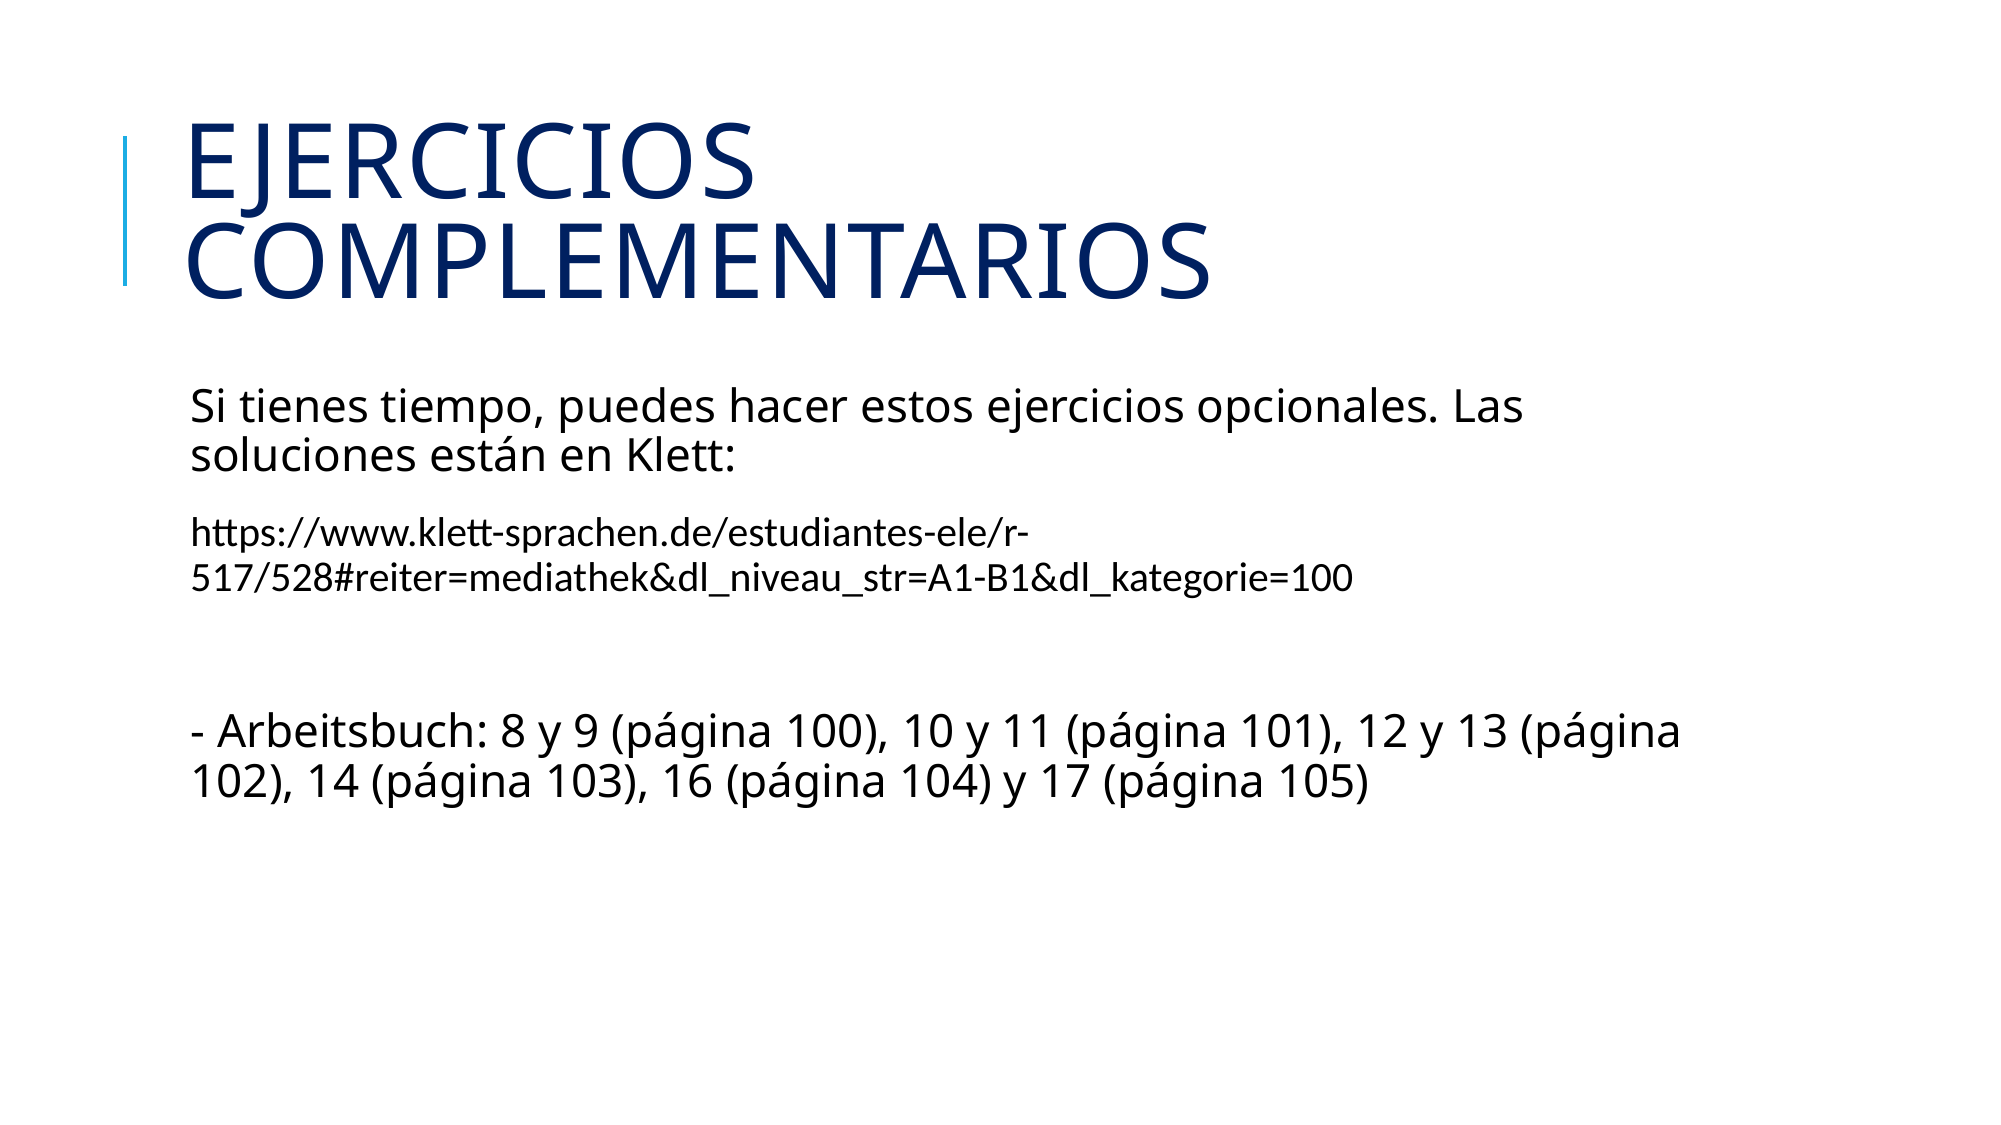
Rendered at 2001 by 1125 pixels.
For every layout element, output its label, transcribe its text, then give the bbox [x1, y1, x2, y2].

list Si tienes tiempo, puedes hacer estos ejercicios opcionales. Las soluciones están en Klett: https://www.klett-sprachen.de/estudiantes-ele/r-517/528#reiter=mediathek&dl_niveau_str=A1-B1&dl_kategorie=100 - Arbeitsbuch: 8 y 9 (página 100), 10 y 11 (página 101), 12 y 13 (página 102), 14 (página 103), 16 (página 104) y 17 (página 105) [168, 375, 1763, 1035]
title Ejercicios complementarios [168, 96, 1763, 342]
